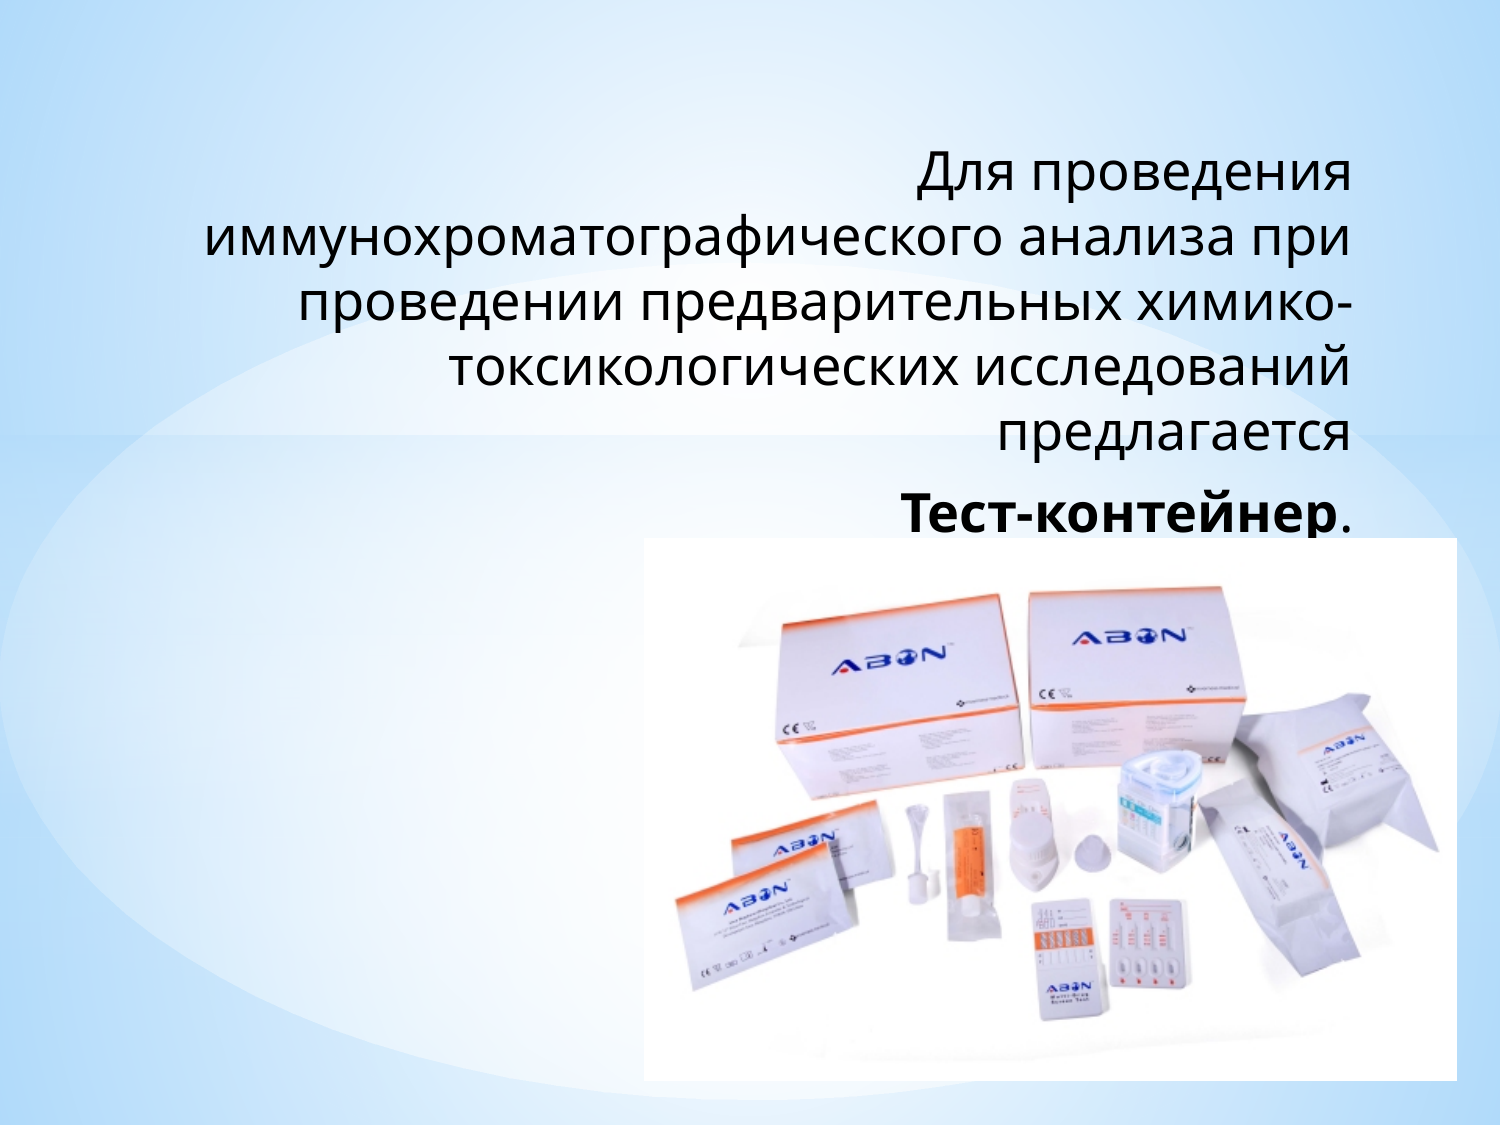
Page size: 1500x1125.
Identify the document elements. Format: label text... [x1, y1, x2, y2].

list Для проведения иммунохроматографического анализа при проведении предварительных химико-токсикологических исследований предлагается Тест-контейнер. [93, 128, 1369, 377]
picture [644, 538, 1458, 1082]
